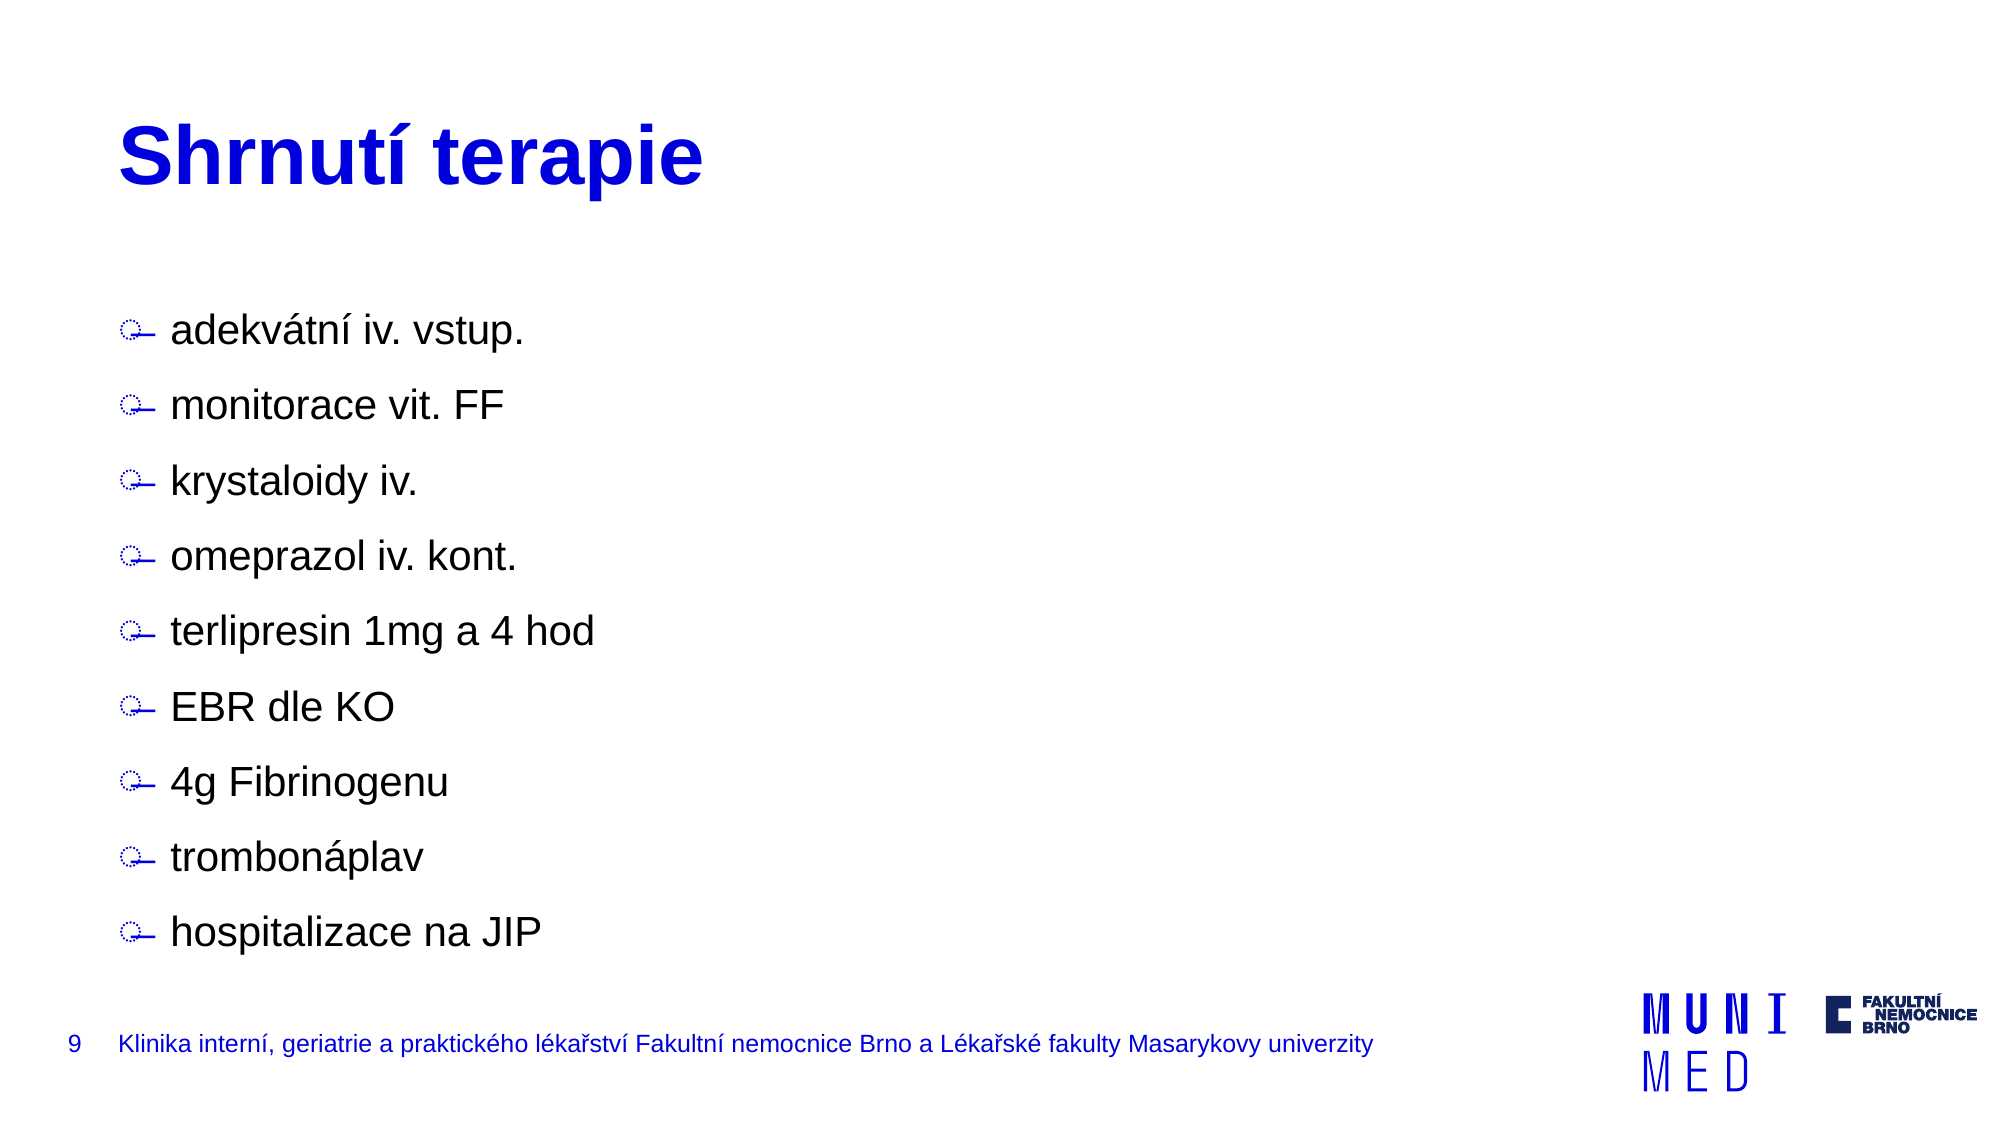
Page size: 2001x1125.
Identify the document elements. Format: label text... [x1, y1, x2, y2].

list adekvátní iv. vstup. monitorace vit. FF krystaloidy iv. omeprazol iv. kont. terlipresin 1mg a 4 hod EBR dle KO 4g Fibrinogenu trombonáplav hospitalizace na JIP [118, 277, 1883, 957]
title Shrnutí terapie [118, 118, 1883, 193]
slide_number 9 [67, 1021, 110, 1063]
footer Klinika interní, geriatrie a praktického lékařství Fakultní nemocnice Brno a Lékařské fakulty Masarykovy univerzity [118, 1021, 1418, 1063]
